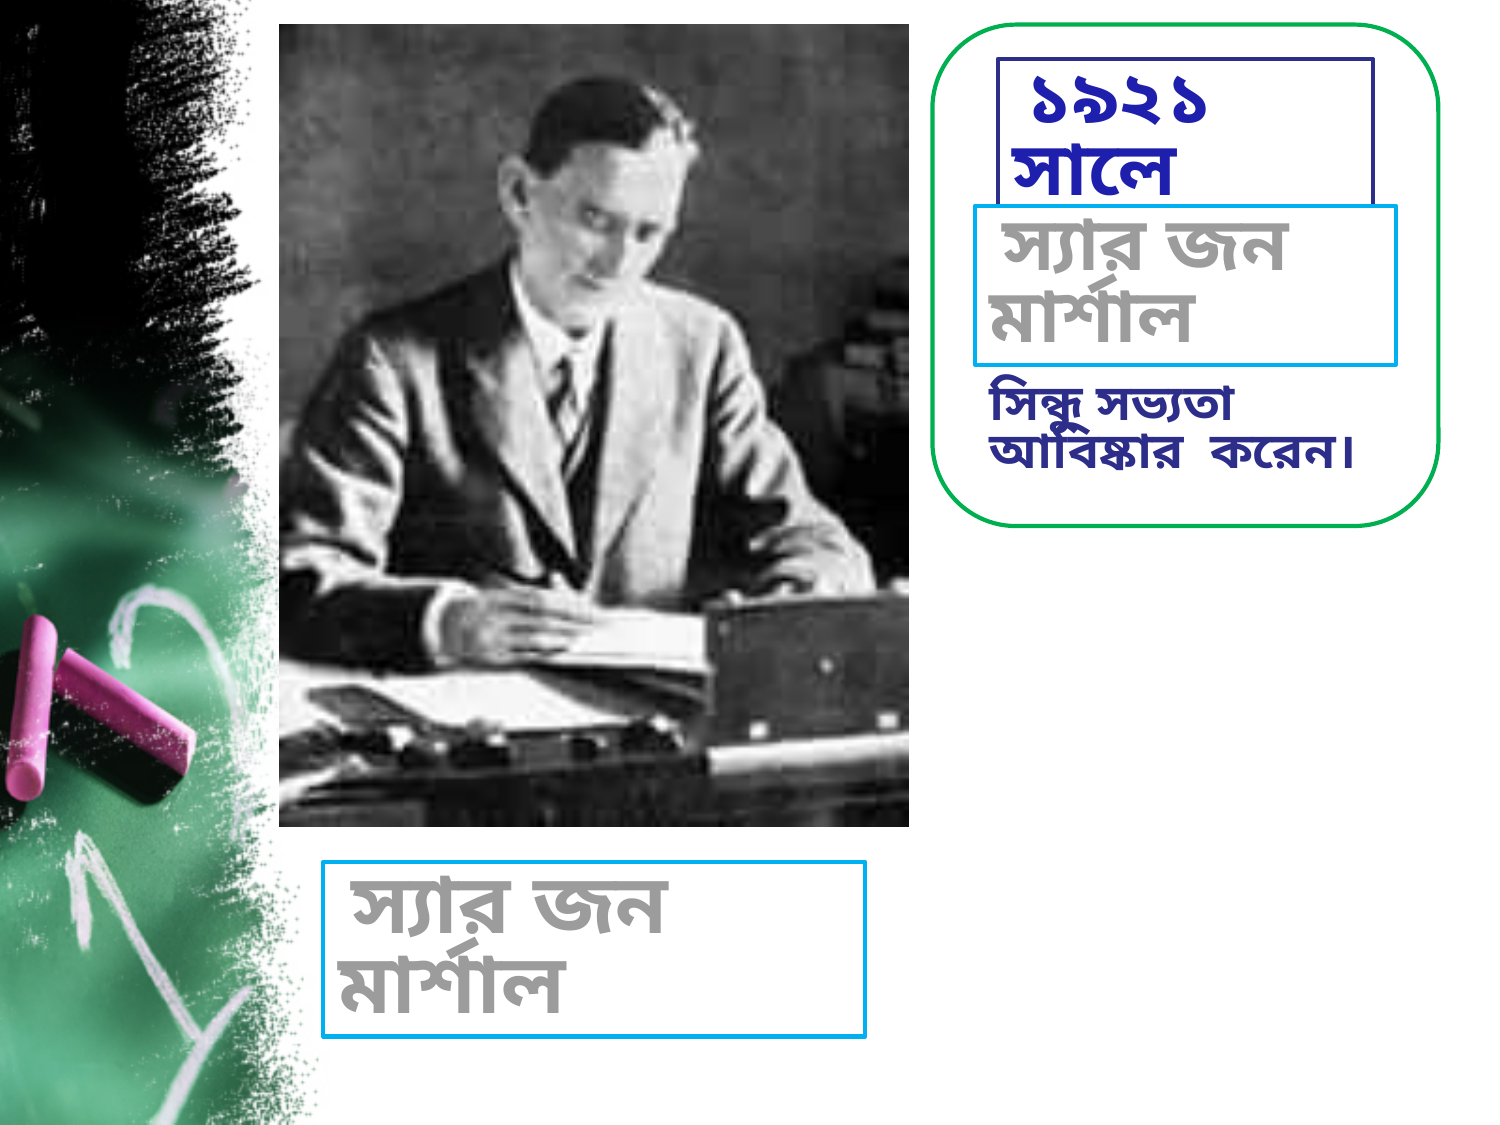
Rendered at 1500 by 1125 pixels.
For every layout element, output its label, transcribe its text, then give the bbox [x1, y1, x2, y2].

text_box স্যার জন মার্শাল [973, 204, 1398, 367]
picture [0, 0, 1500, 1125]
text_box [930, 22, 1441, 529]
text_box সিন্ধু সভ্যতা আবিষ্কার করেন। [975, 374, 1396, 486]
text_box ১৯২১ সালে [996, 57, 1375, 204]
text_box স্যার জন মার্শাল [321, 860, 867, 1039]
